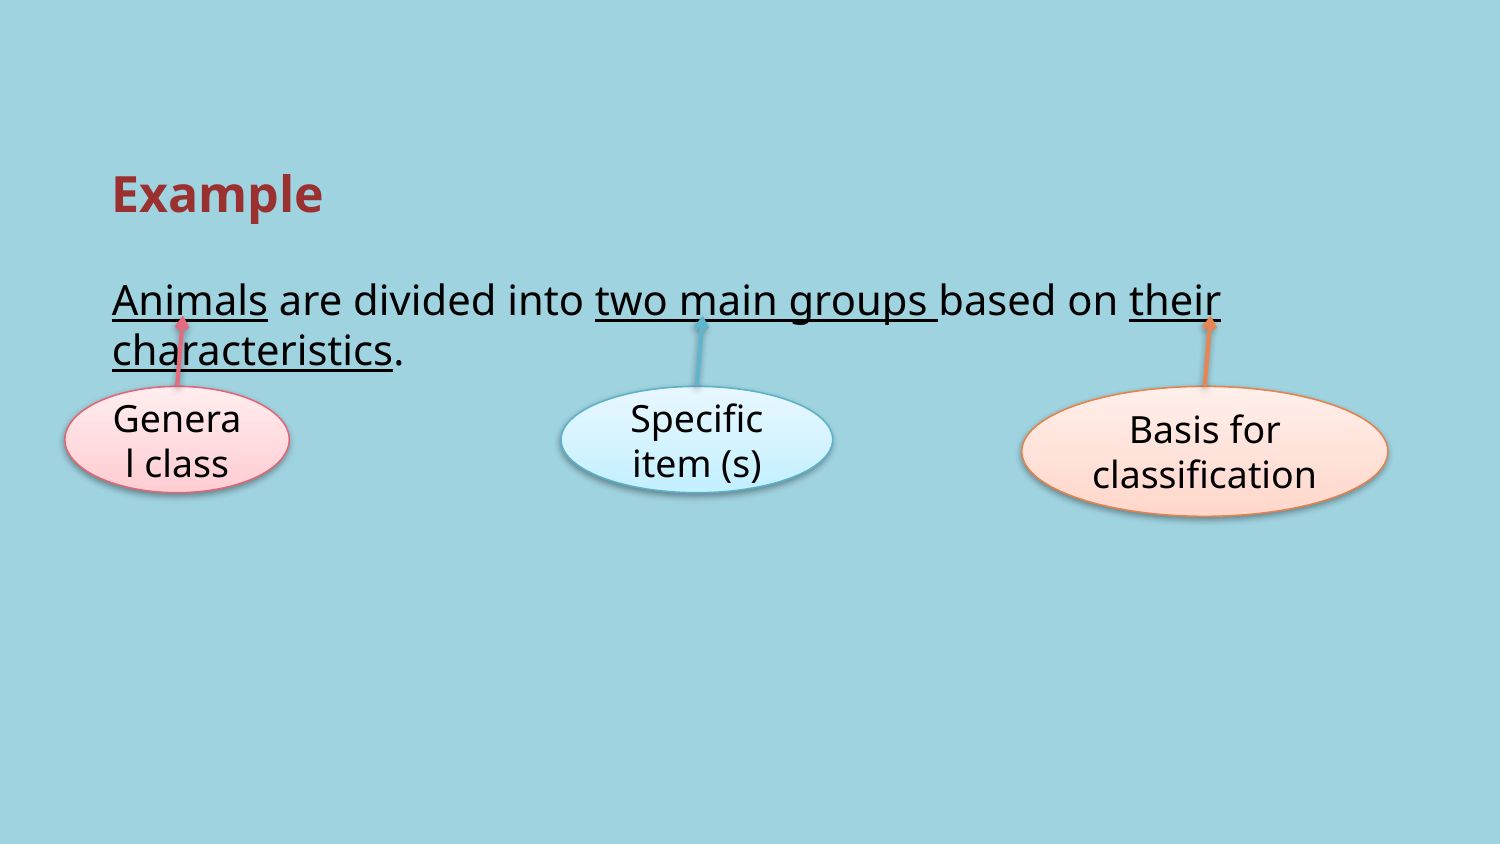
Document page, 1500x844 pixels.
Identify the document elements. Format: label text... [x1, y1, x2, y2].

text_box Example [100, 150, 361, 230]
text_box Animals are divided into two main groups based on their characteristics. [100, 268, 1430, 380]
text_box Specific item (s) [560, 385, 834, 494]
text_box Basis for classification [1020, 385, 1389, 518]
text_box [1204, 315, 1211, 387]
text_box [176, 315, 184, 387]
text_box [696, 315, 703, 387]
text_box General class [64, 385, 291, 494]
